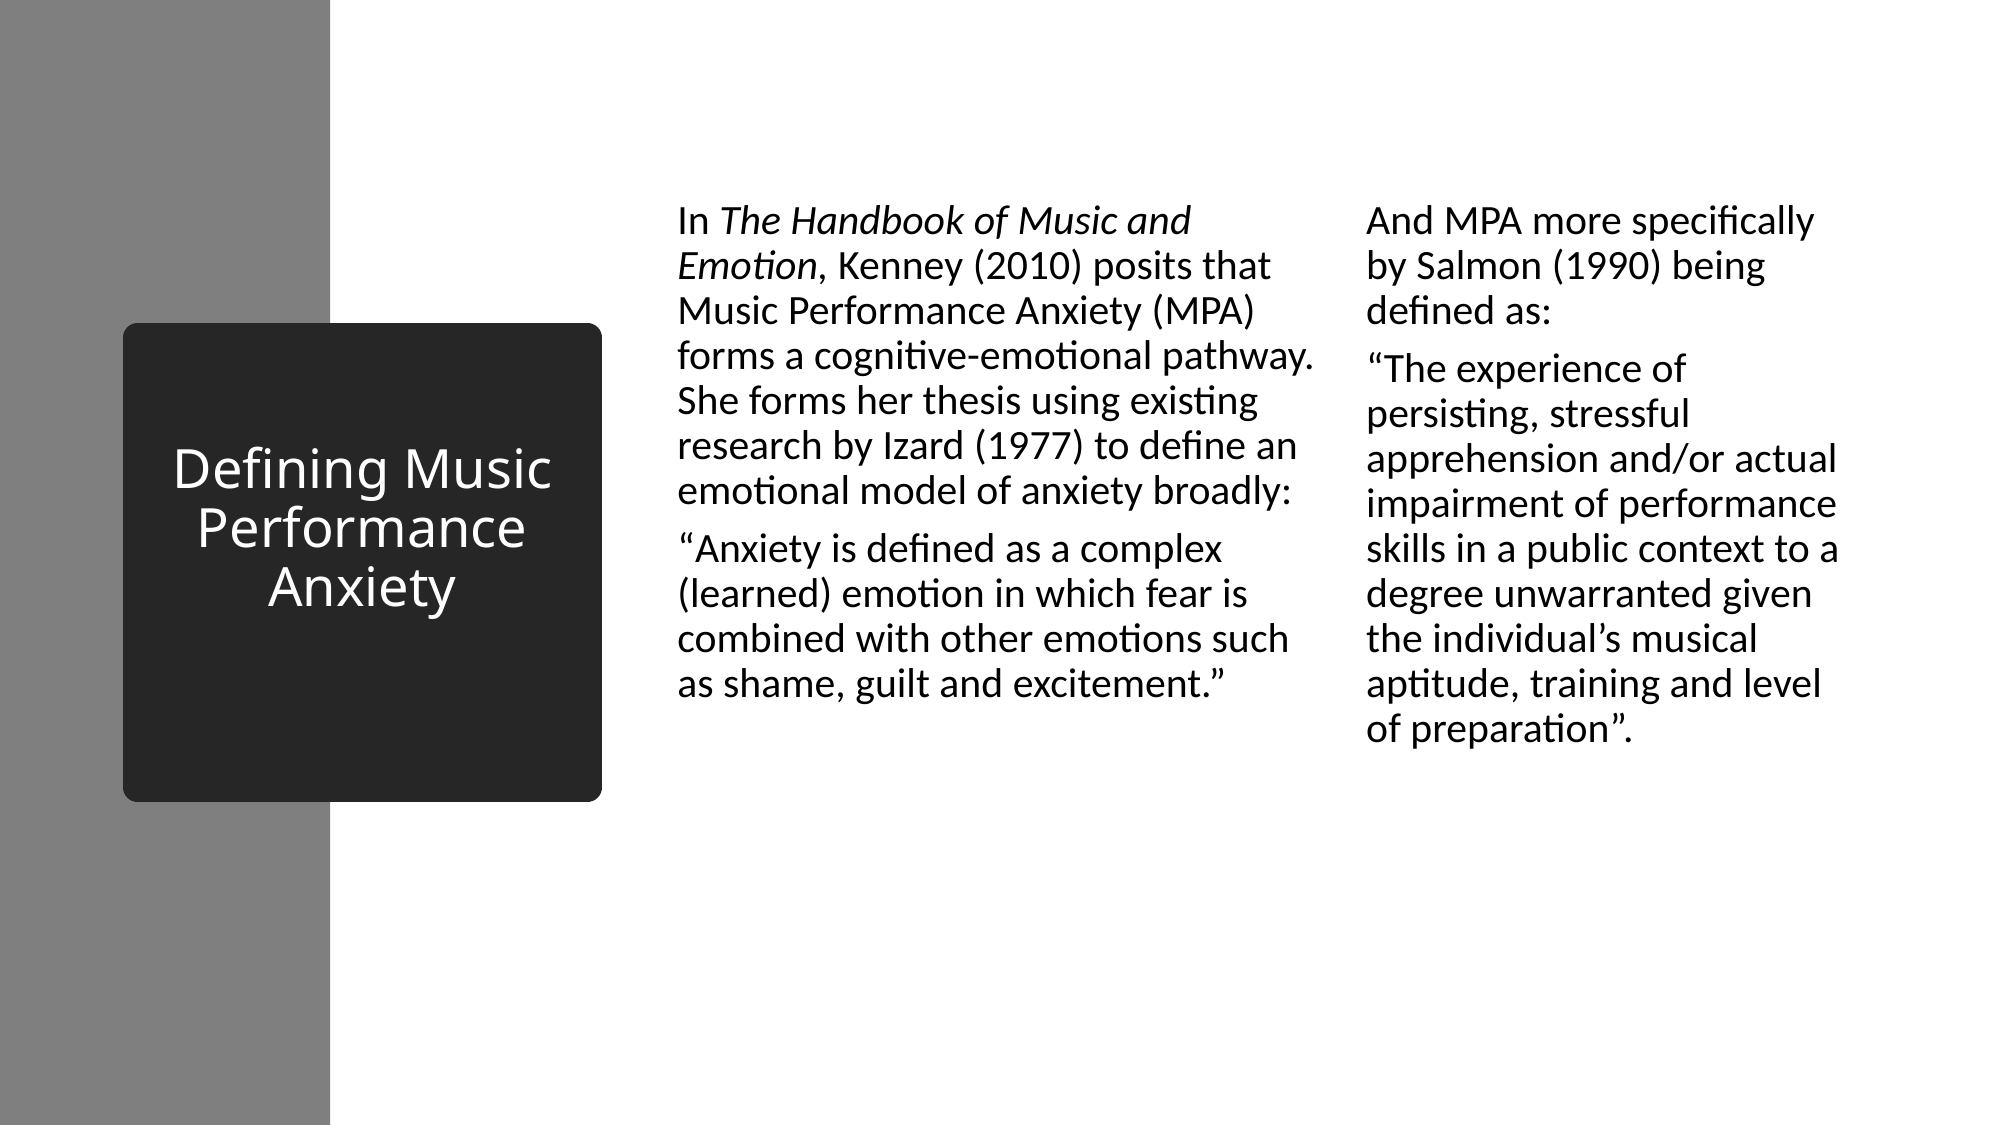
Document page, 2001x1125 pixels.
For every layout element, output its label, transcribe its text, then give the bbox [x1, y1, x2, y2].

text_box [0, 0, 331, 1125]
title Defining Music Performance Anxiety [137, 337, 588, 788]
text_box In The Handbook of Music and Emotion, Kenney (2010) posits that Music Performance Anxiety (MPA) forms a cognitive-emotional pathway. She forms her thesis using existing research by Izard (1977) to define an emotional model of anxiety broadly: “Anxiety is defined as a complex (learned) emotion in which fear is combined with other emotions such as shame, guilt and excitement.” [662, 191, 1344, 934]
text_box And MPA more specifically by Salmon (1990) being defined as: “The experience of persisting, stressful apprehension and/or actual impairment of performance skills in a public context to a degree unwarranted given the individual’s musical aptitude, training and level of preparation”. [1351, 191, 1863, 934]
